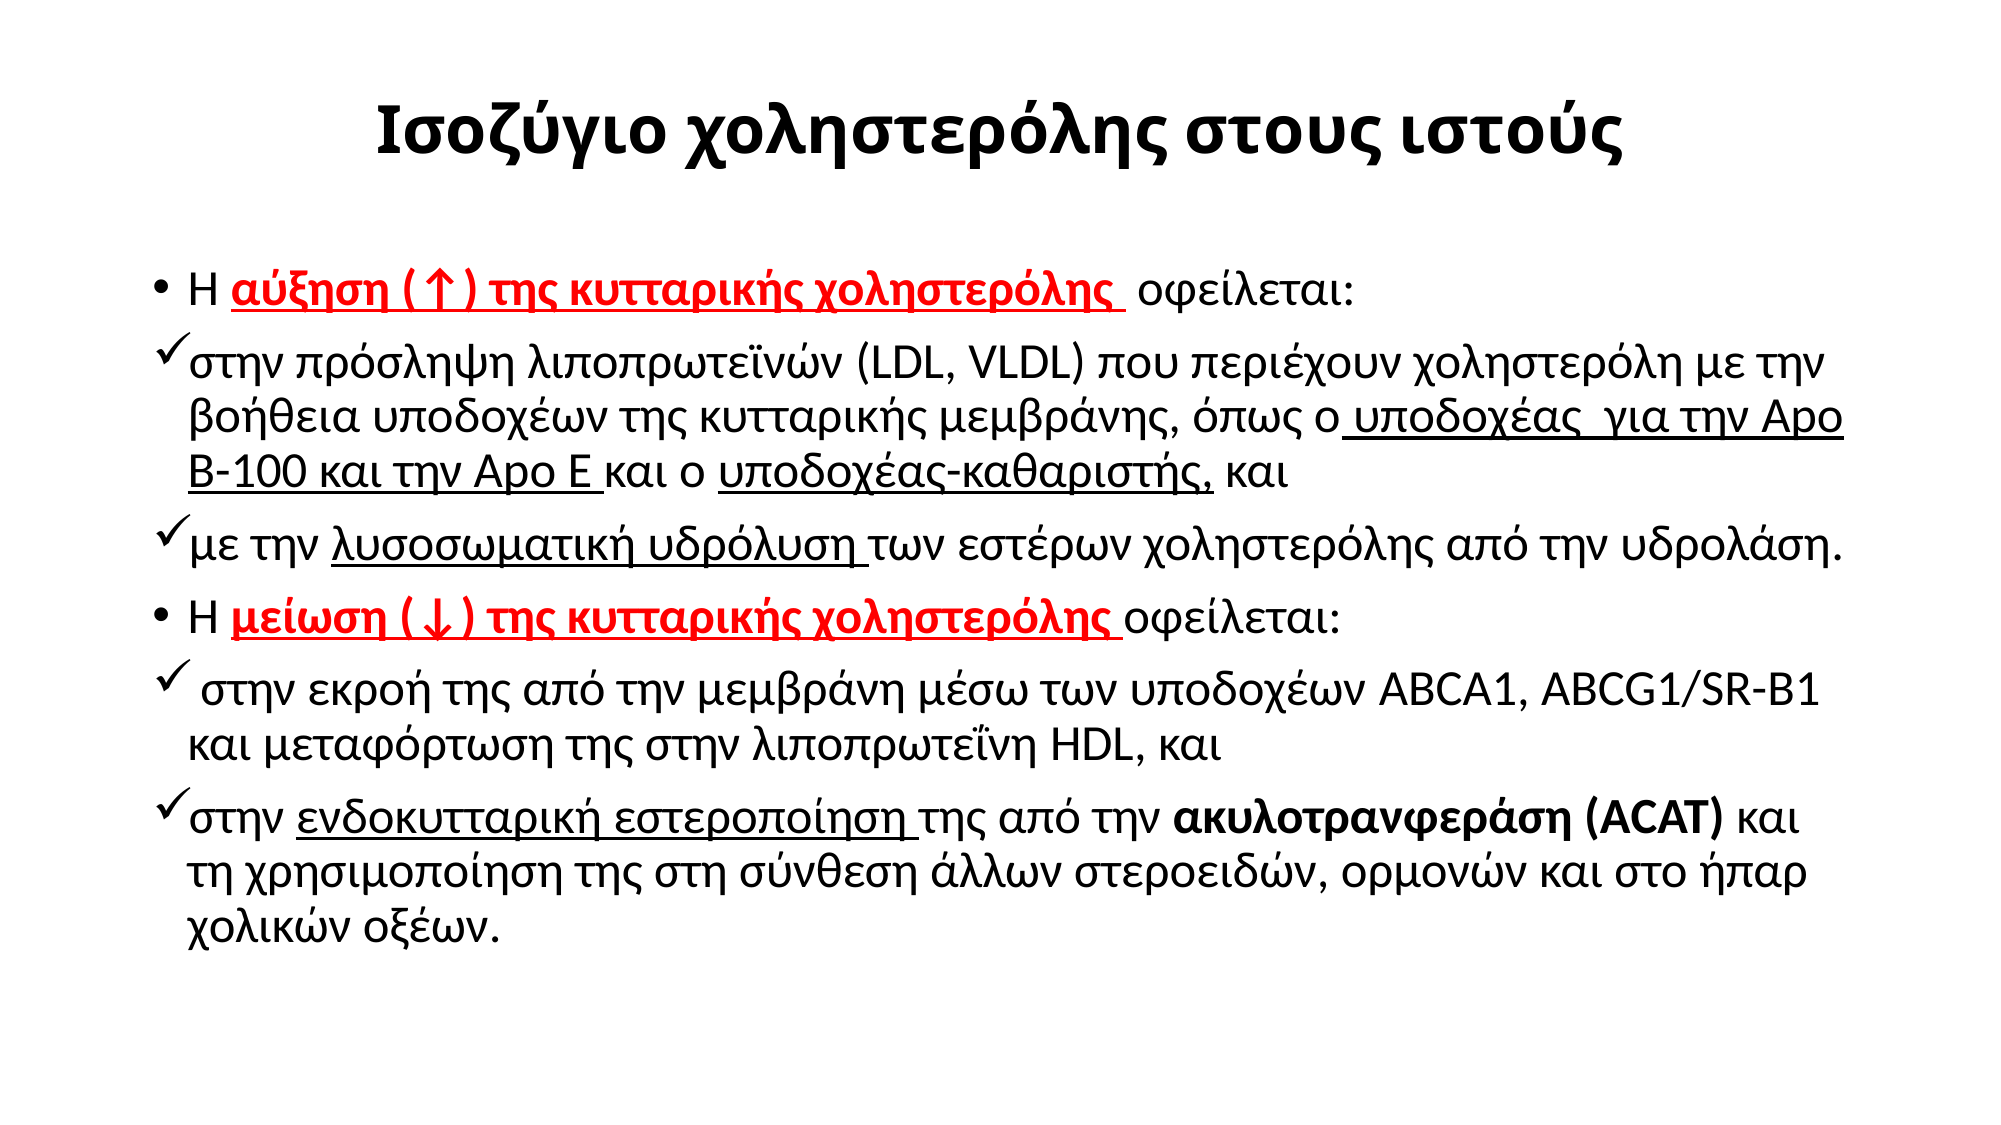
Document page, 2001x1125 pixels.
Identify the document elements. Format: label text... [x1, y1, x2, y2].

list Η αύξηση (↑) της κυτταρικής χοληστερόλης οφείλεται: στην πρόσληψη λιποπρωτεϊνών (LDL, VLDL) που περιέχουν χοληστερόλη με την βοήθεια υποδοχέων της κυτταρικής μεμβράνης, όπως ο υποδοχέας για την Apo B-100 και την Apo E και ο υποδοχέας-καθαριστής, και με την λυσοσωματική υδρόλυση των εστέρων χοληστερόλης από την υδρολάση. Η μείωση (↓) της κυτταρικής χοληστερόλης οφείλεται: στην εκροή της από την μεμβράνη μέσω των υποδοχέων ABCA1, ABCG1/SR-B1 και μεταφόρτωση της στην λιποπρωτεΐνη HDL, και στην ενδοκυτταρική εστεροποίηση της από την ακυλοτρανφεράση (ΑCAT) και τη χρησιμοποίηση της στη σύνθεση άλλων στεροειδών, ορμονών και στο ήπαρ χολικών οξέων. [137, 254, 1863, 1014]
title Ισοζύγιο χοληστερόλης στους ιστούς [137, 59, 1863, 205]
